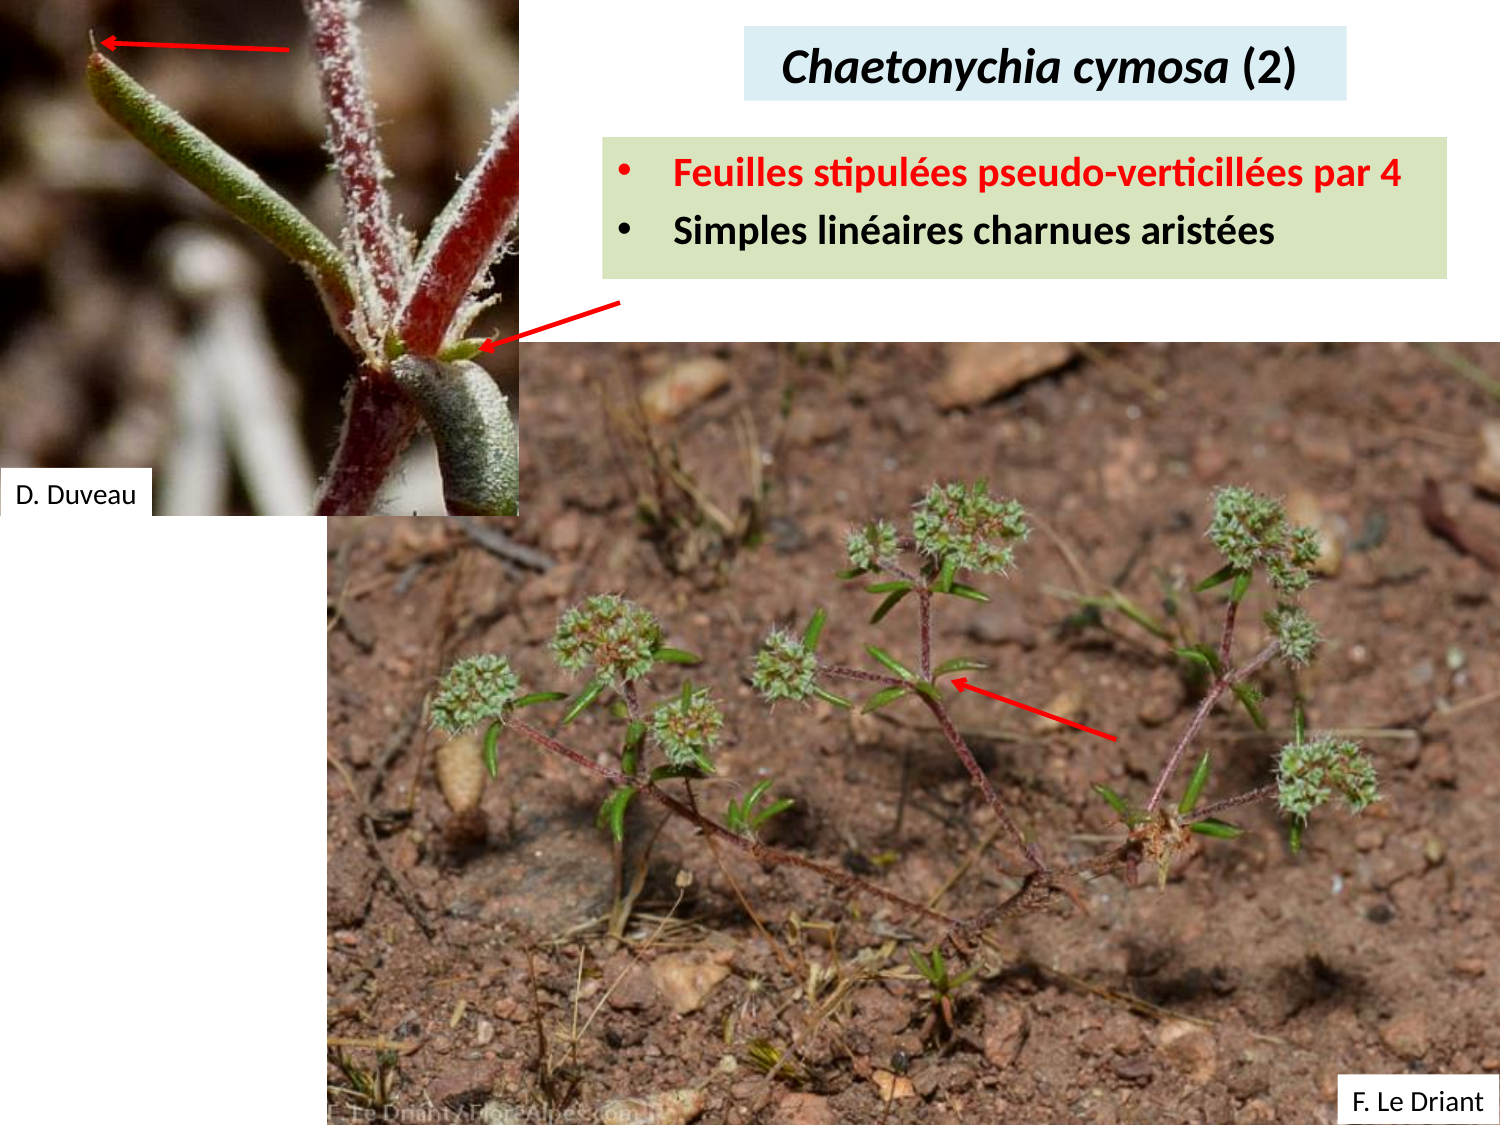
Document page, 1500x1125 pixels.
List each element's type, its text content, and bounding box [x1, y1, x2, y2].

picture [0, 0, 1500, 1125]
text_box Chaetonychia cymosa (2) [744, 26, 1347, 101]
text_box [950, 680, 1117, 740]
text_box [100, 42, 290, 51]
text_box Feuilles stipulées pseudo-verticillées par 4 Simples linéaires charnues aristées [602, 137, 1447, 279]
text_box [477, 302, 621, 351]
